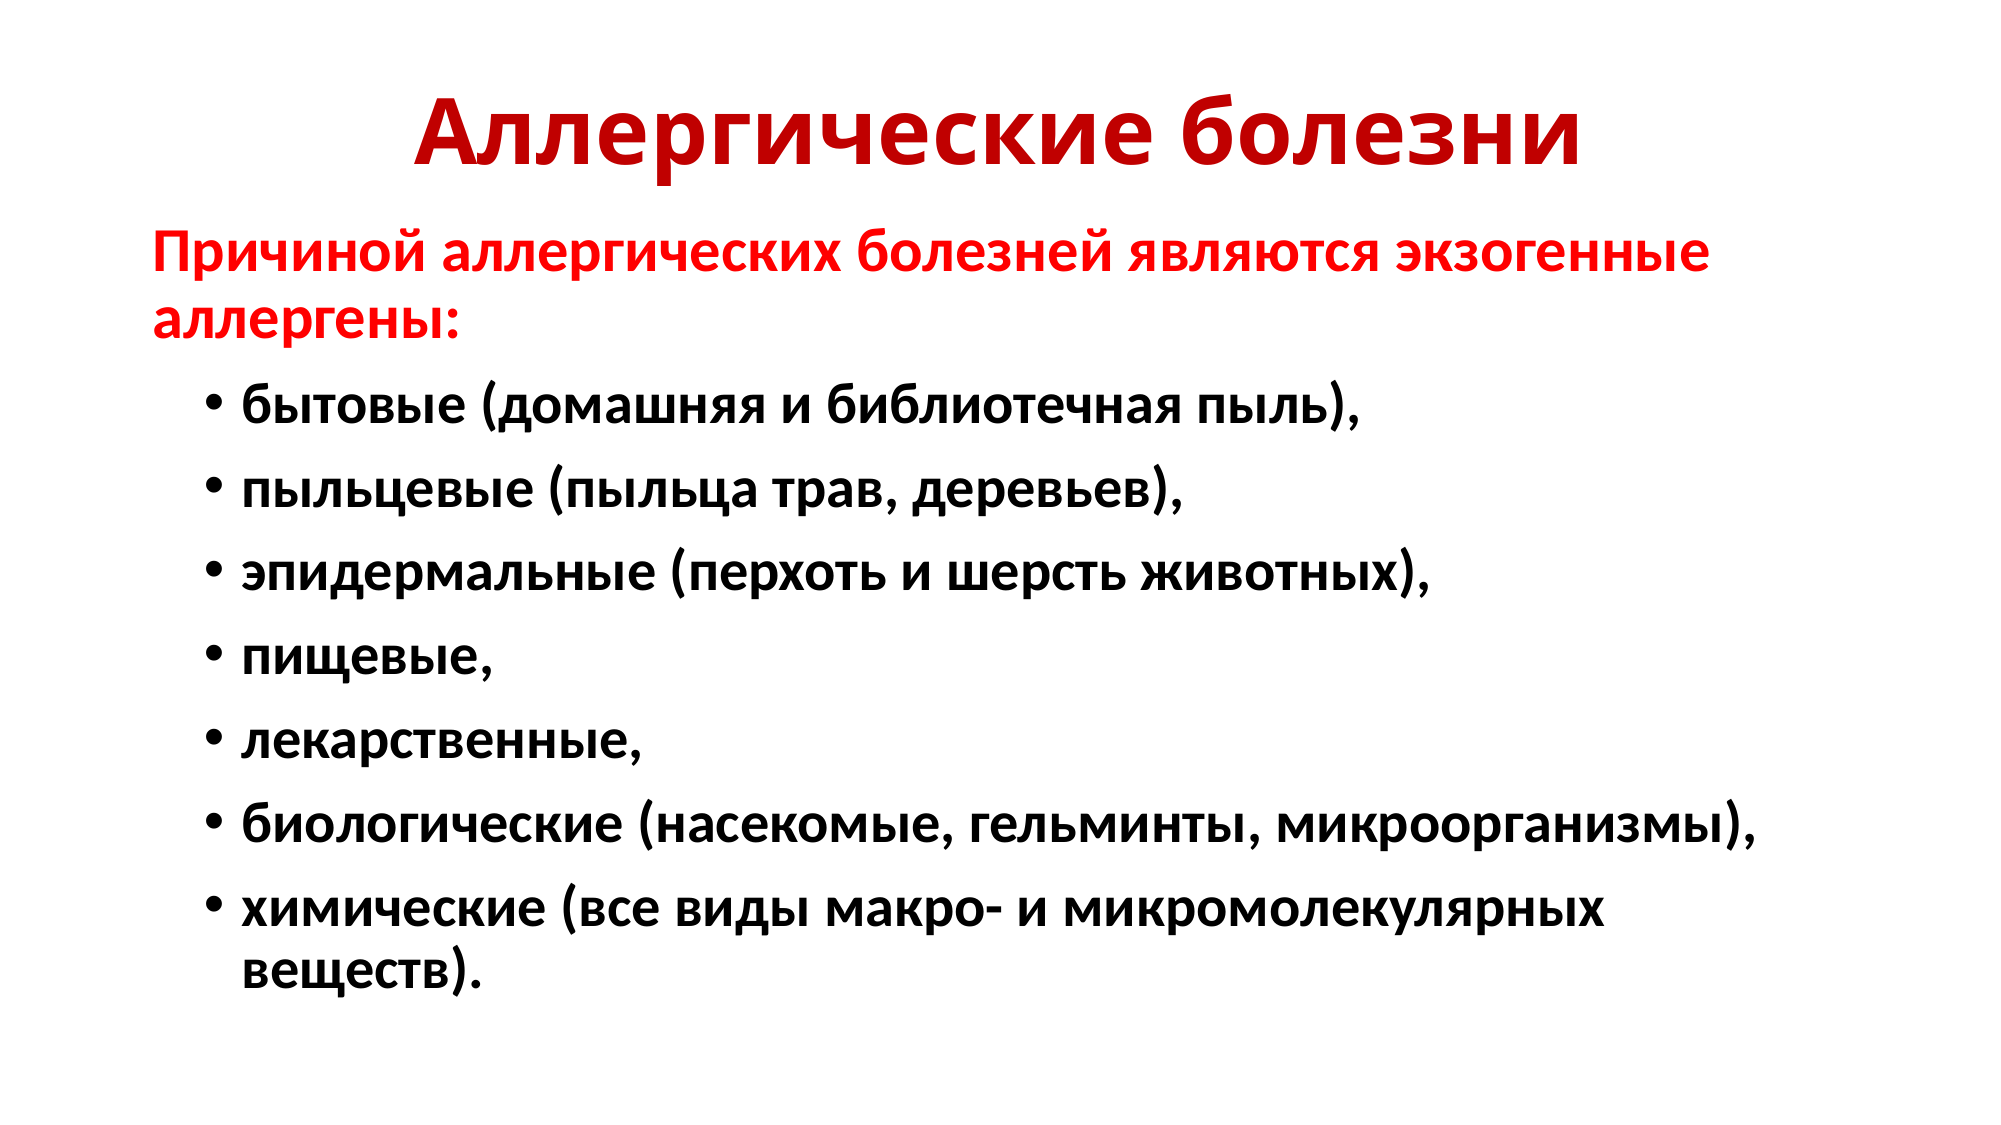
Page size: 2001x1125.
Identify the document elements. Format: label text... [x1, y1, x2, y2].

list Причиной аллергических болезней являются экзогенные аллергены: бытовые (домашняя и библиотечная пыль), пыльцевые (пыльца трав, деревьев), эпидермальные (перхоть и шерсть животных), пищевые, лекарственные, биологические (насекомые, гельминты, микроорганизмы), химические (все виды макро- и микромолекулярных веществ). [137, 209, 1863, 1037]
title Аллергические болезни [137, 59, 1863, 209]
